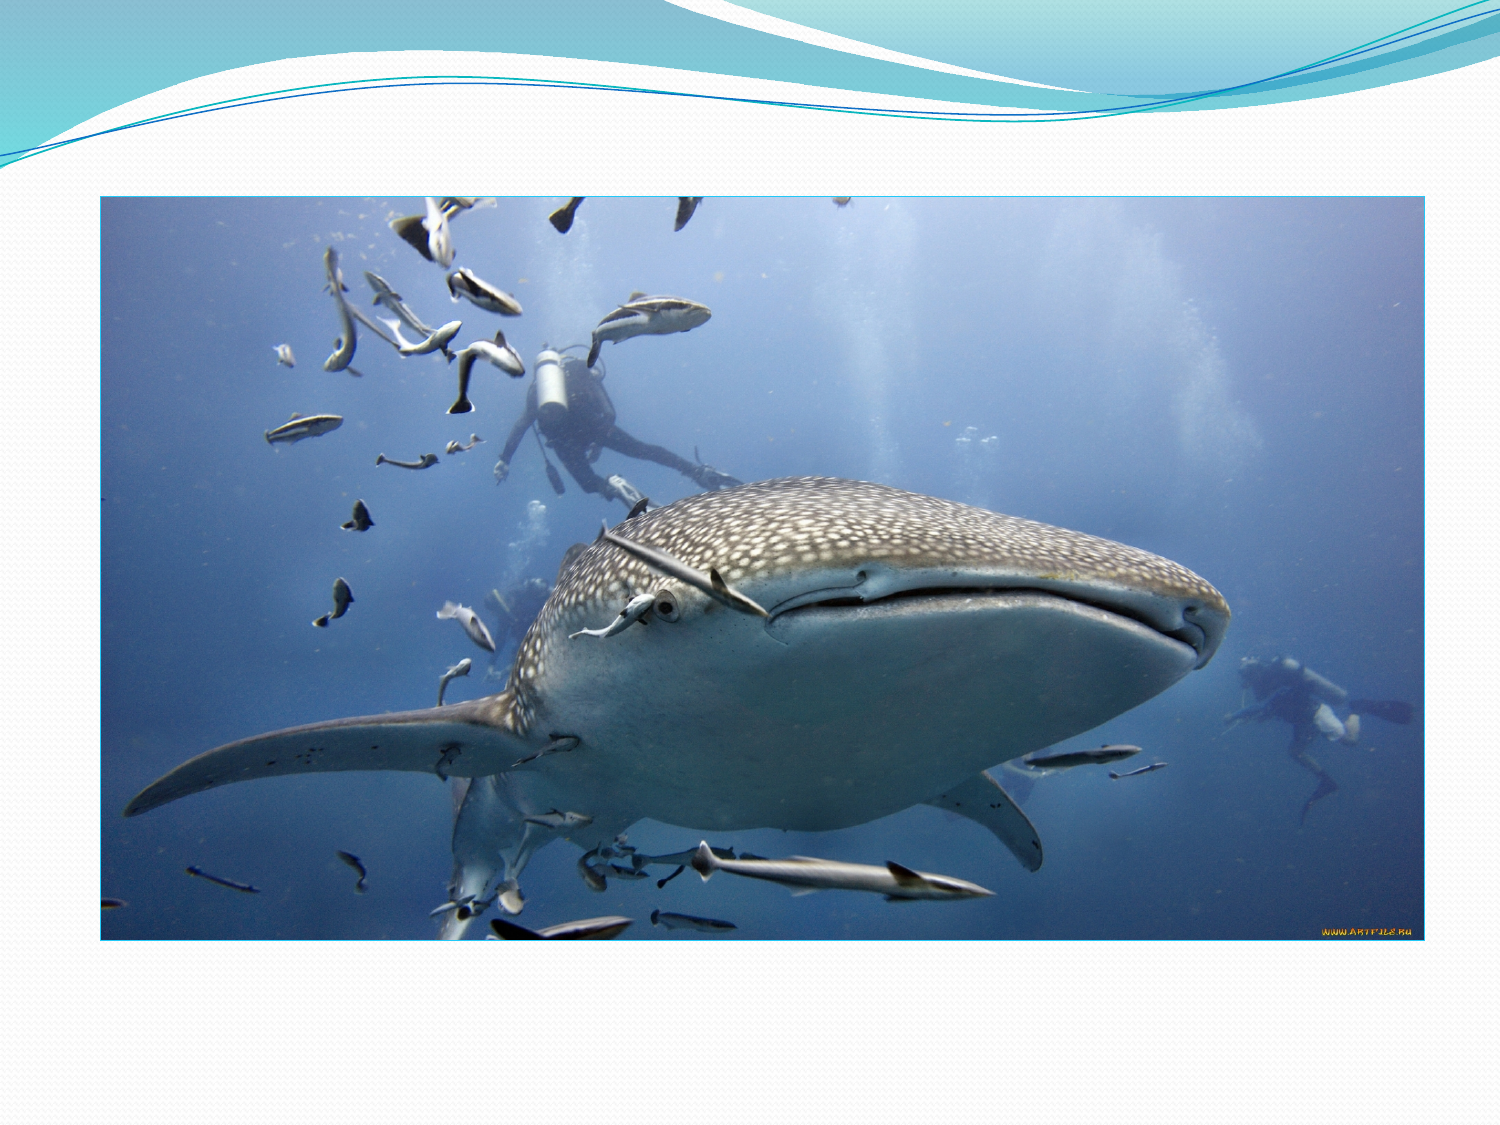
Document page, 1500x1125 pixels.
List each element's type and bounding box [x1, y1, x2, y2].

picture [100, 196, 1425, 942]
